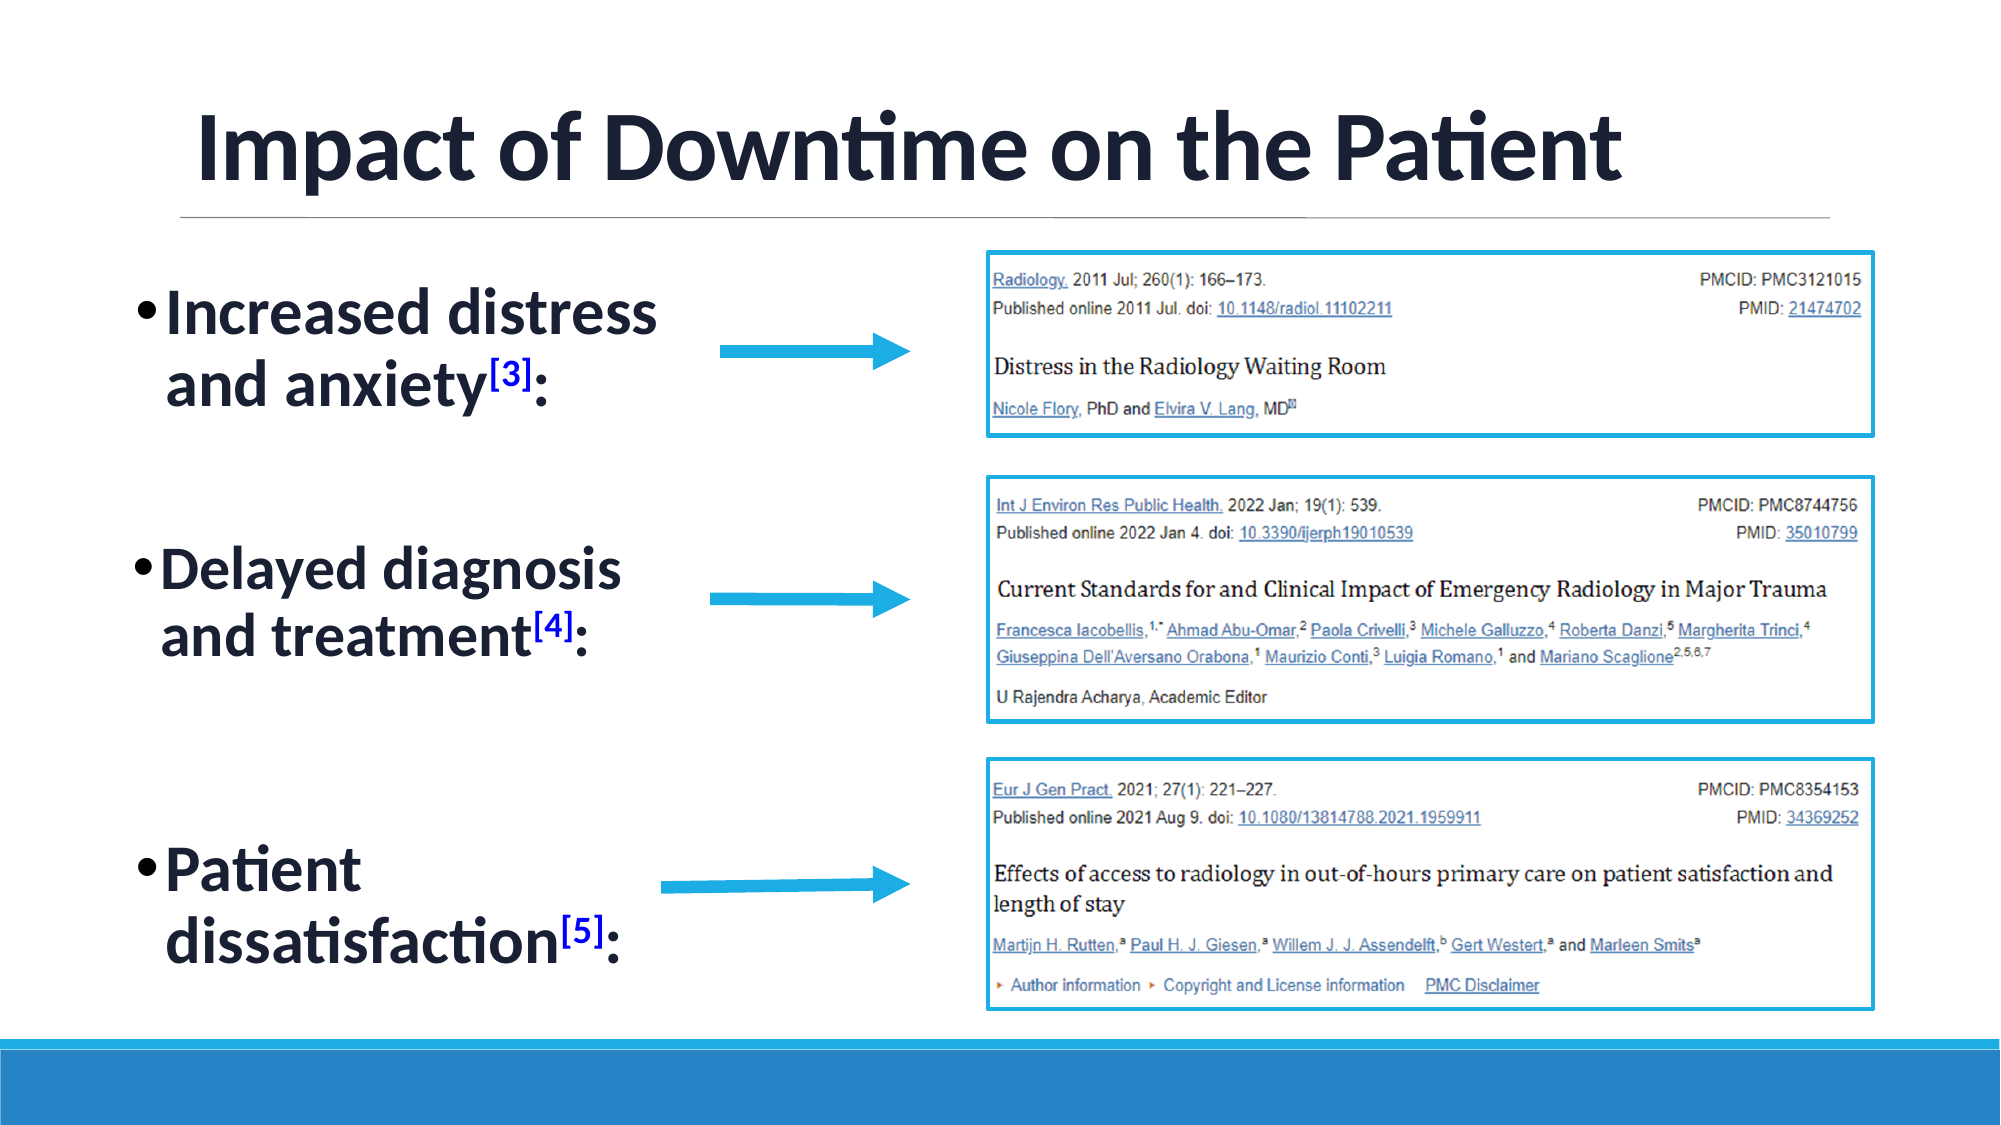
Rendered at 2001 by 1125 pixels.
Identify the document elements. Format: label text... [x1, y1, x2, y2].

title Impact of Downtime on the Patient [180, 47, 1830, 209]
text_box Increased distress and anxiety[3]: [102, 269, 685, 434]
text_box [660, 883, 911, 888]
picture [989, 760, 1872, 1008]
text_box Delayed diagnosis and treatment[4]: [102, 528, 685, 680]
picture [989, 478, 1872, 720]
picture [989, 254, 1872, 434]
list Patient dissatisfaction[5]: [102, 826, 711, 968]
